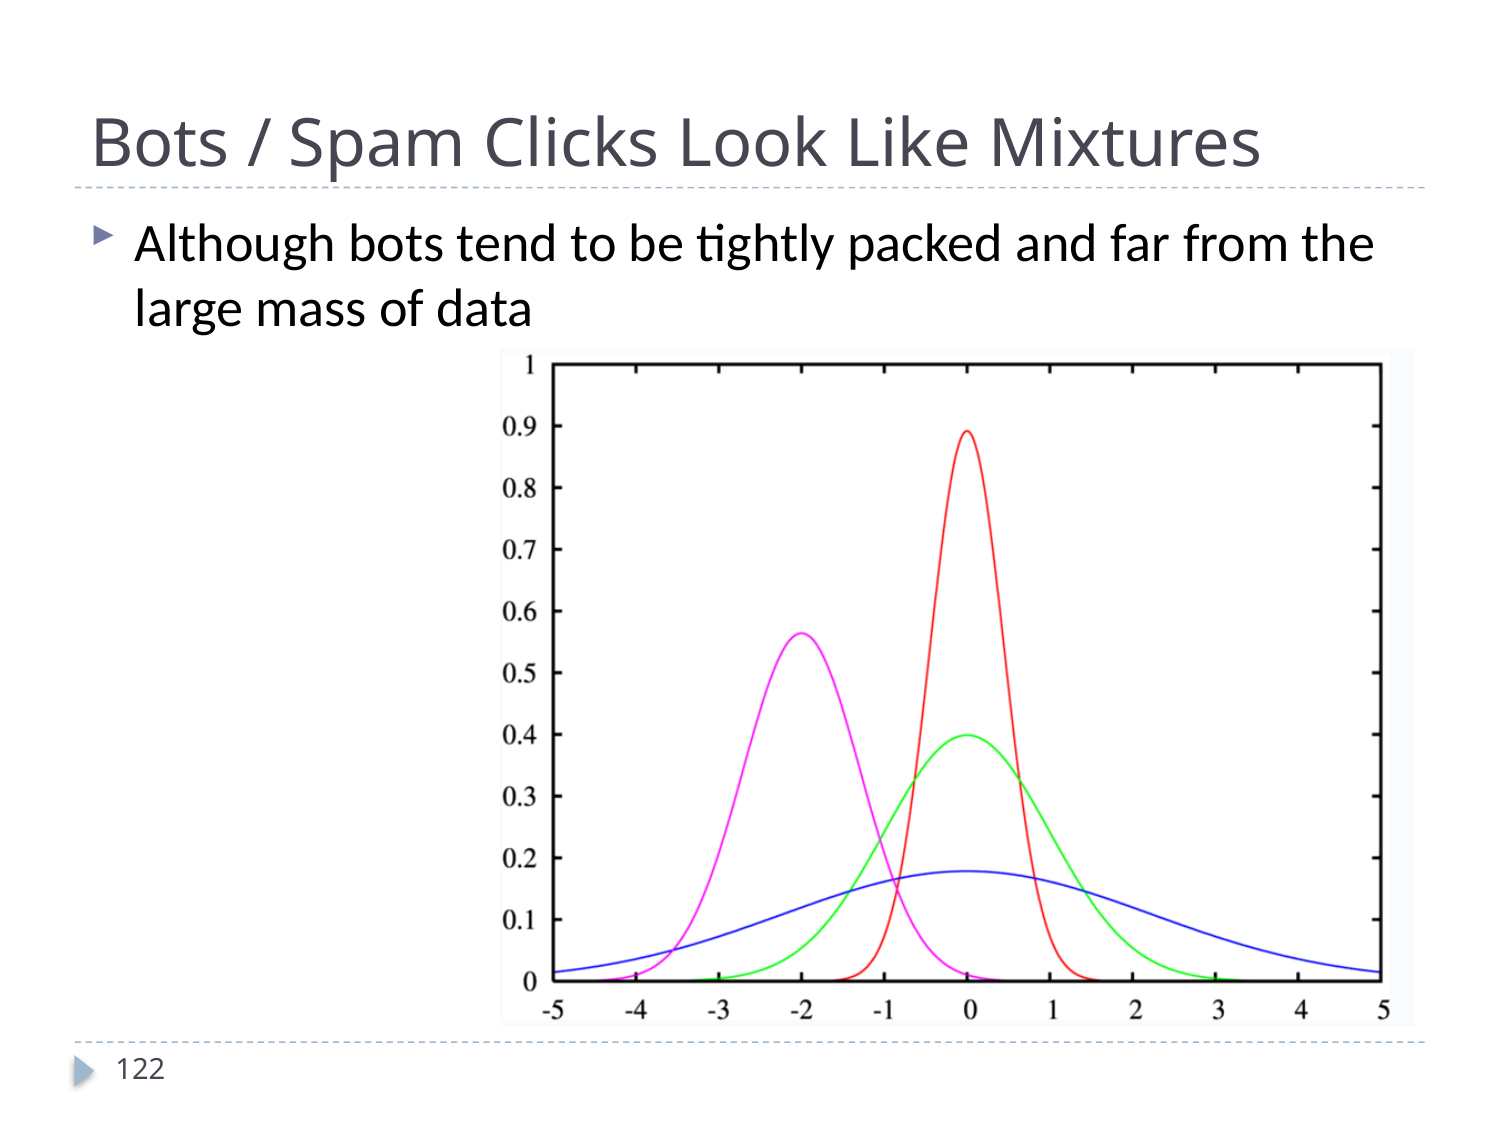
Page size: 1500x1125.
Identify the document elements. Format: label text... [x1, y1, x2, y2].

title Bots / Spam Clicks Look Like Mixtures [75, 24, 1425, 188]
picture [499, 349, 1415, 1026]
slide_number 122 [100, 1042, 426, 1103]
list Although bots tend to be tightly packed and far from the large mass of data [75, 200, 1425, 1010]
